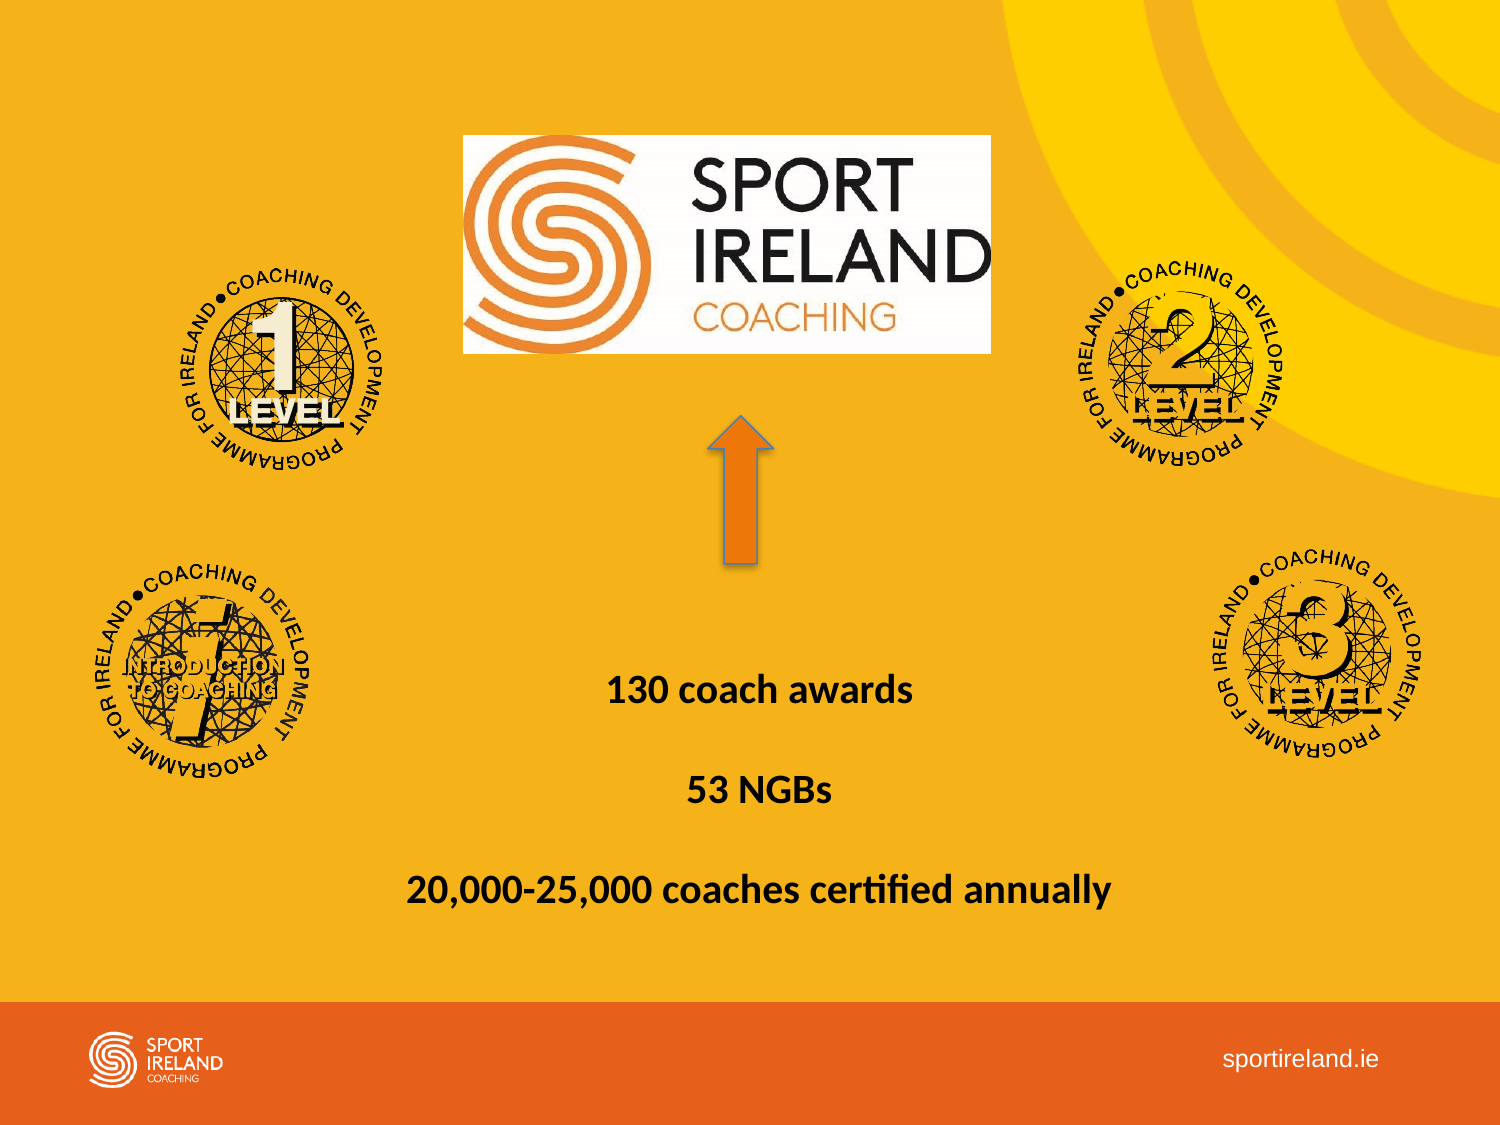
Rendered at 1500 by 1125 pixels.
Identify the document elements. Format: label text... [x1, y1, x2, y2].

text_box 130 coach awards 53 NGBs 20,000-25,000 coaches certified annually [326, 654, 1193, 919]
picture [0, 0, 1500, 1002]
picture [89, 1031, 223, 1088]
text_box [706, 415, 775, 565]
